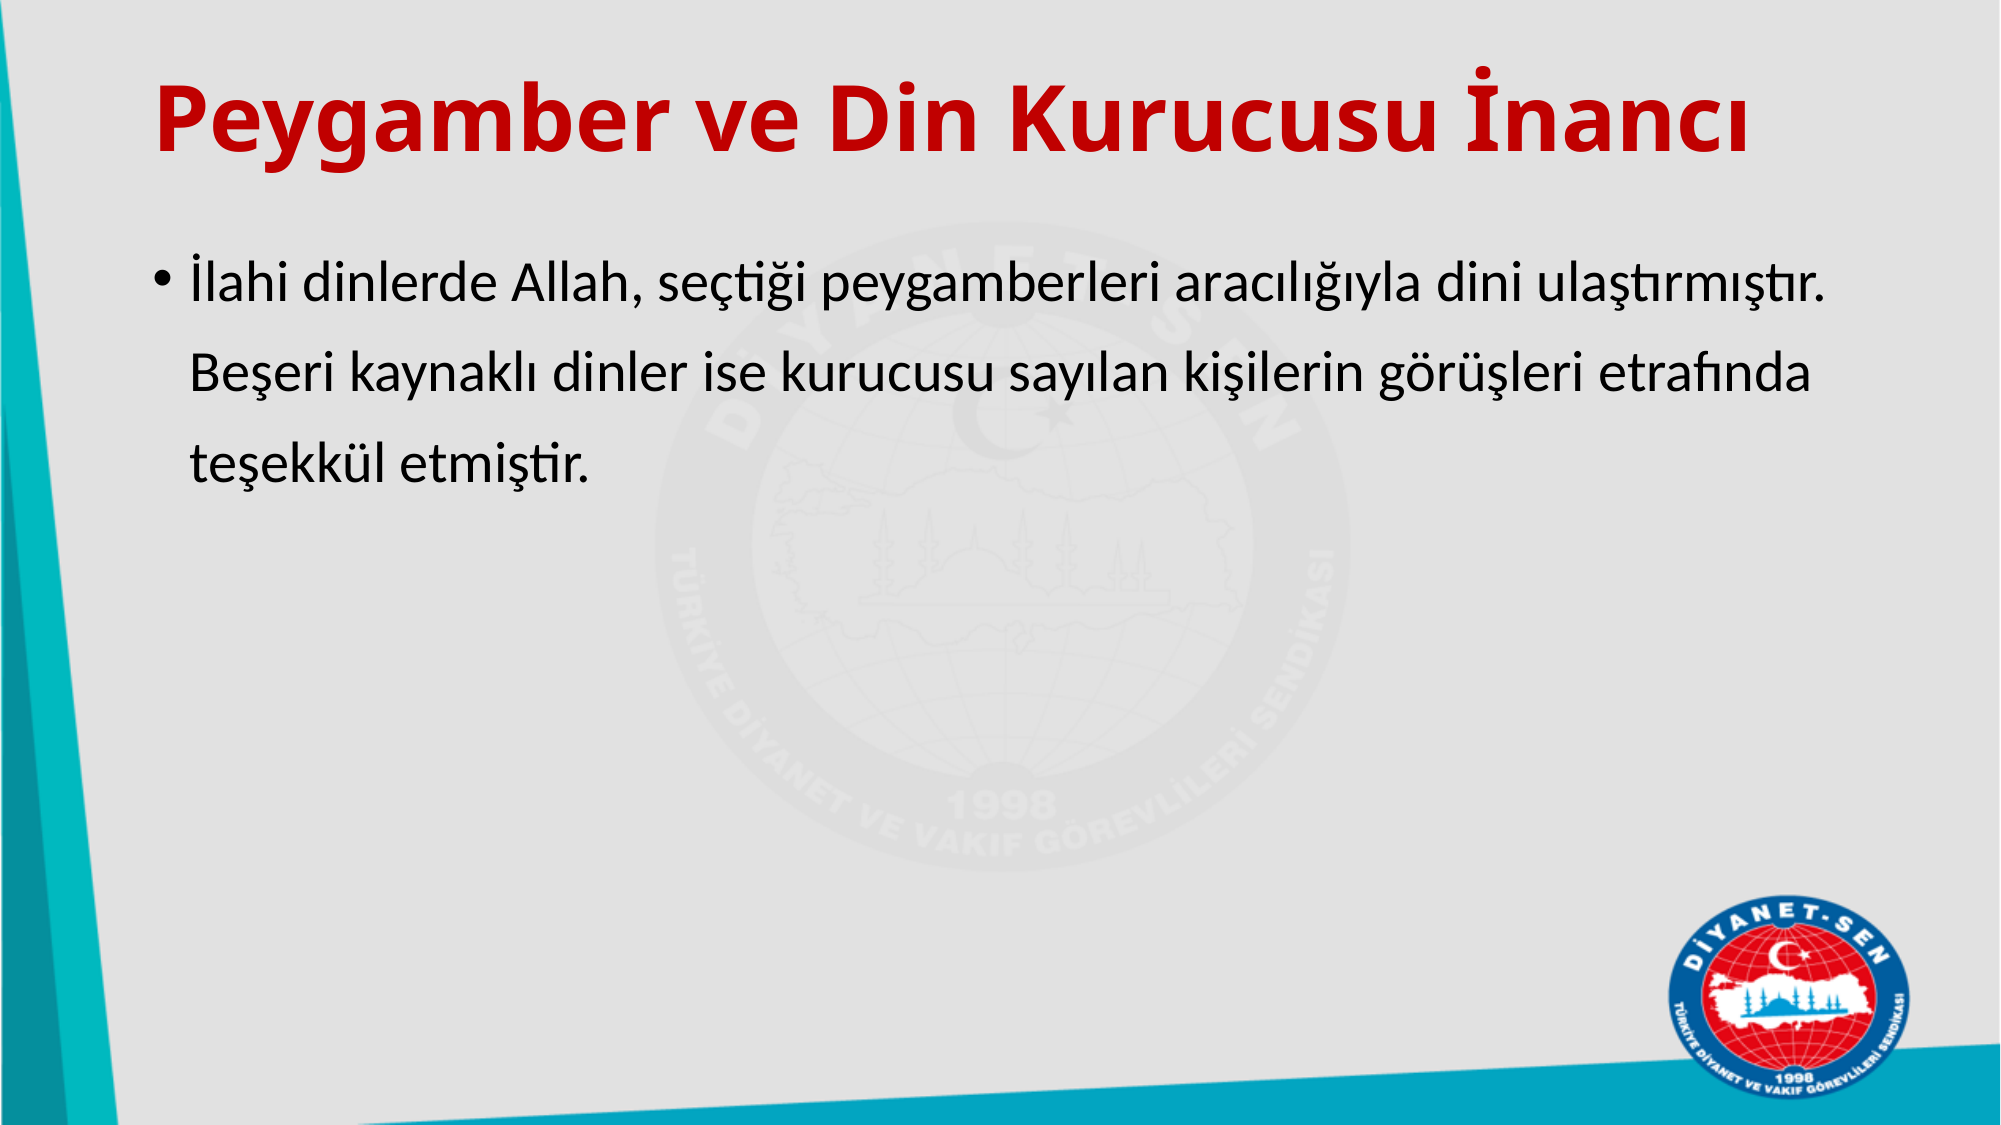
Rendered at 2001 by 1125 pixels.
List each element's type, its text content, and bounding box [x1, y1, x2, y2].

title Peygamber ve Din Kurucusu İnancı [137, 59, 1863, 184]
list İlahi dinlerde Allah, seçtiği peygamberleri aracılığıyla dini ulaştırmıştır. Beşeri kaynaklı dinler ise kurucusu sayılan kişilerin görüşleri etrafında teşekkül etmiştir. [137, 214, 1863, 1014]
picture [0, 0, 2001, 1125]
